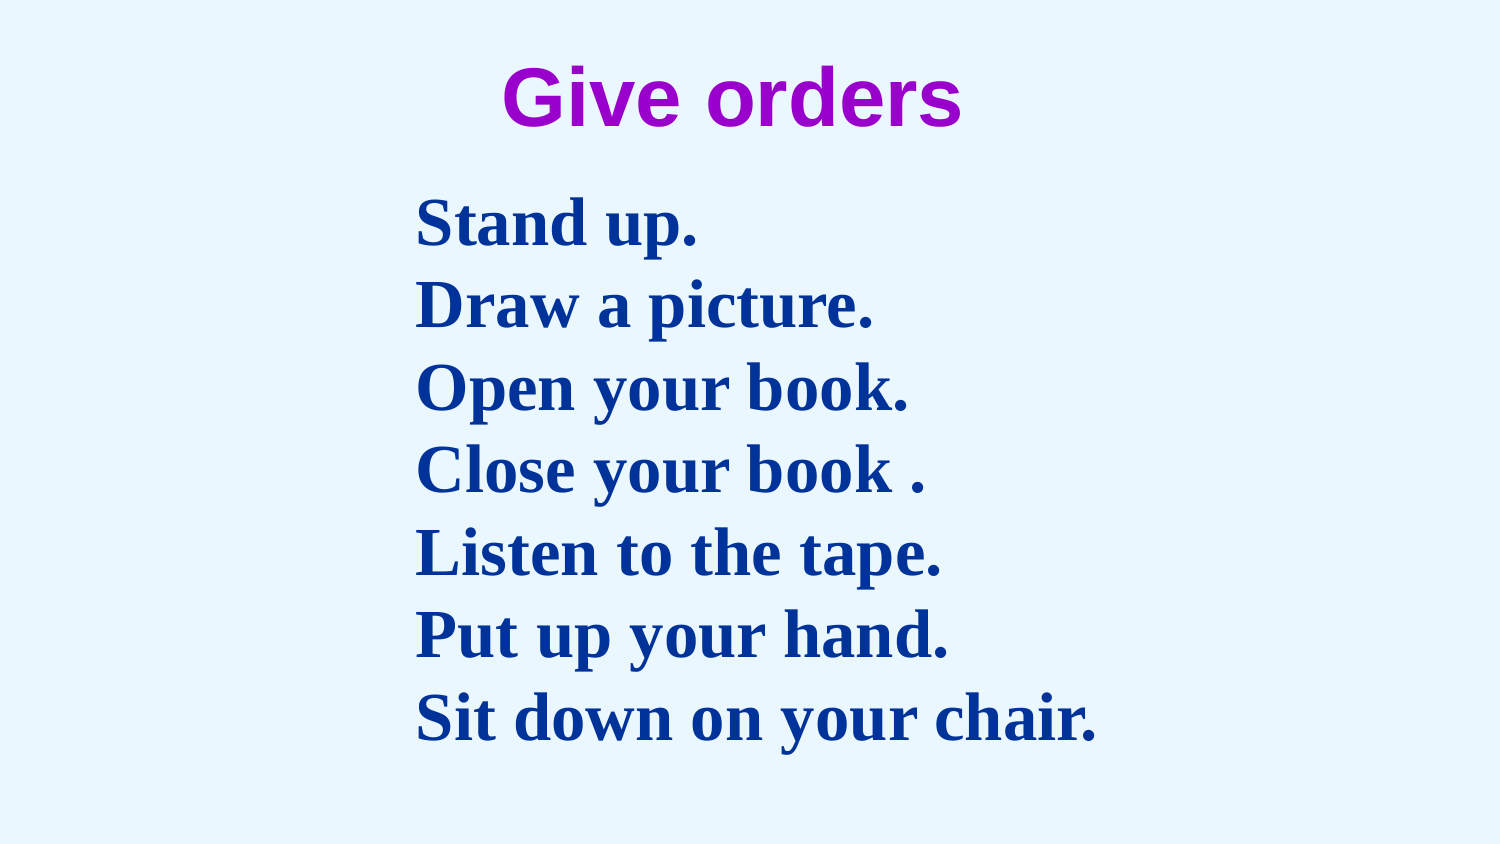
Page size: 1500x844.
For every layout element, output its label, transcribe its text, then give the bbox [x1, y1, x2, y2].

text_box Stand up. Draw a picture. Open your book. Close your book . Listen to the tape. Put up your hand. Sit down on your chair. [404, 171, 1161, 760]
text_box Give orders [490, 37, 977, 149]
